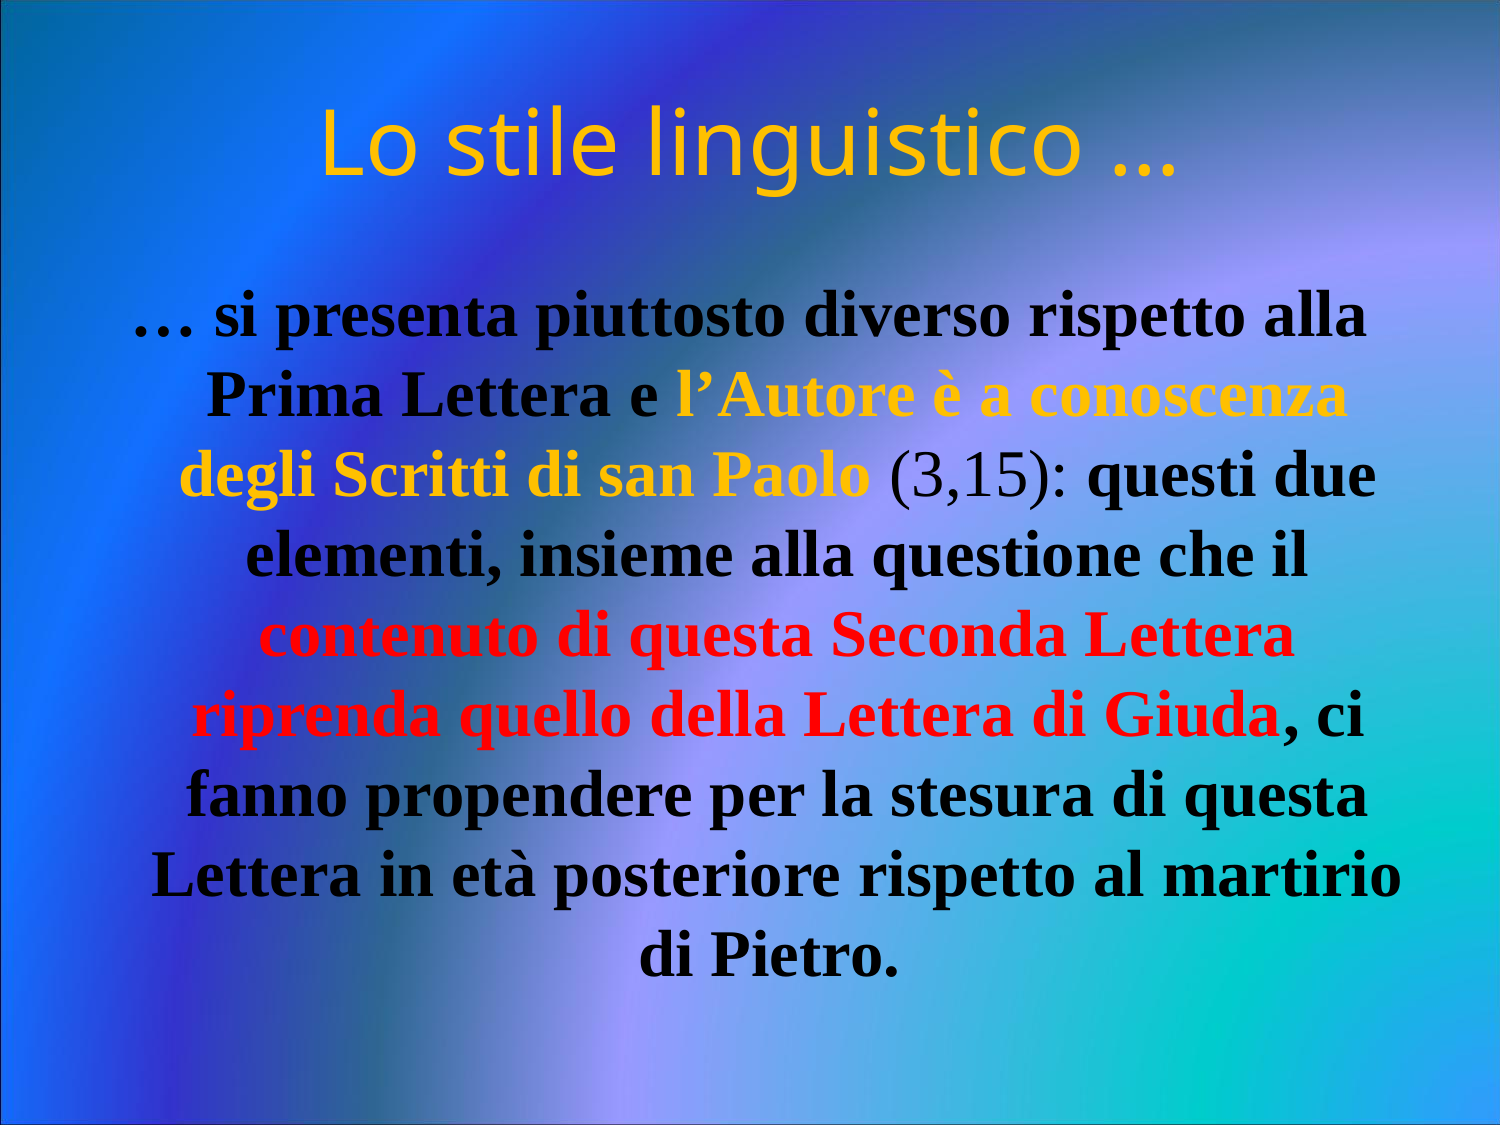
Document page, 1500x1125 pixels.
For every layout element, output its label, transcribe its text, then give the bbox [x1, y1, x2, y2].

picture [0, 0, 1500, 1125]
title Lo stile linguistico … [75, 45, 1425, 233]
list … si presenta piuttosto diverso rispetto alla Prima Lettera e l’Autore è a conoscenza degli Scritti di san Paolo (3,15): questi due elementi, insieme alla questione che il contenuto di questa Seconda Lettera riprenda quello della Lettera di Giuda, ci fanno propendere per la stesura di questa Lettera in età posteriore rispetto al martirio di Pietro. [75, 262, 1425, 1005]
